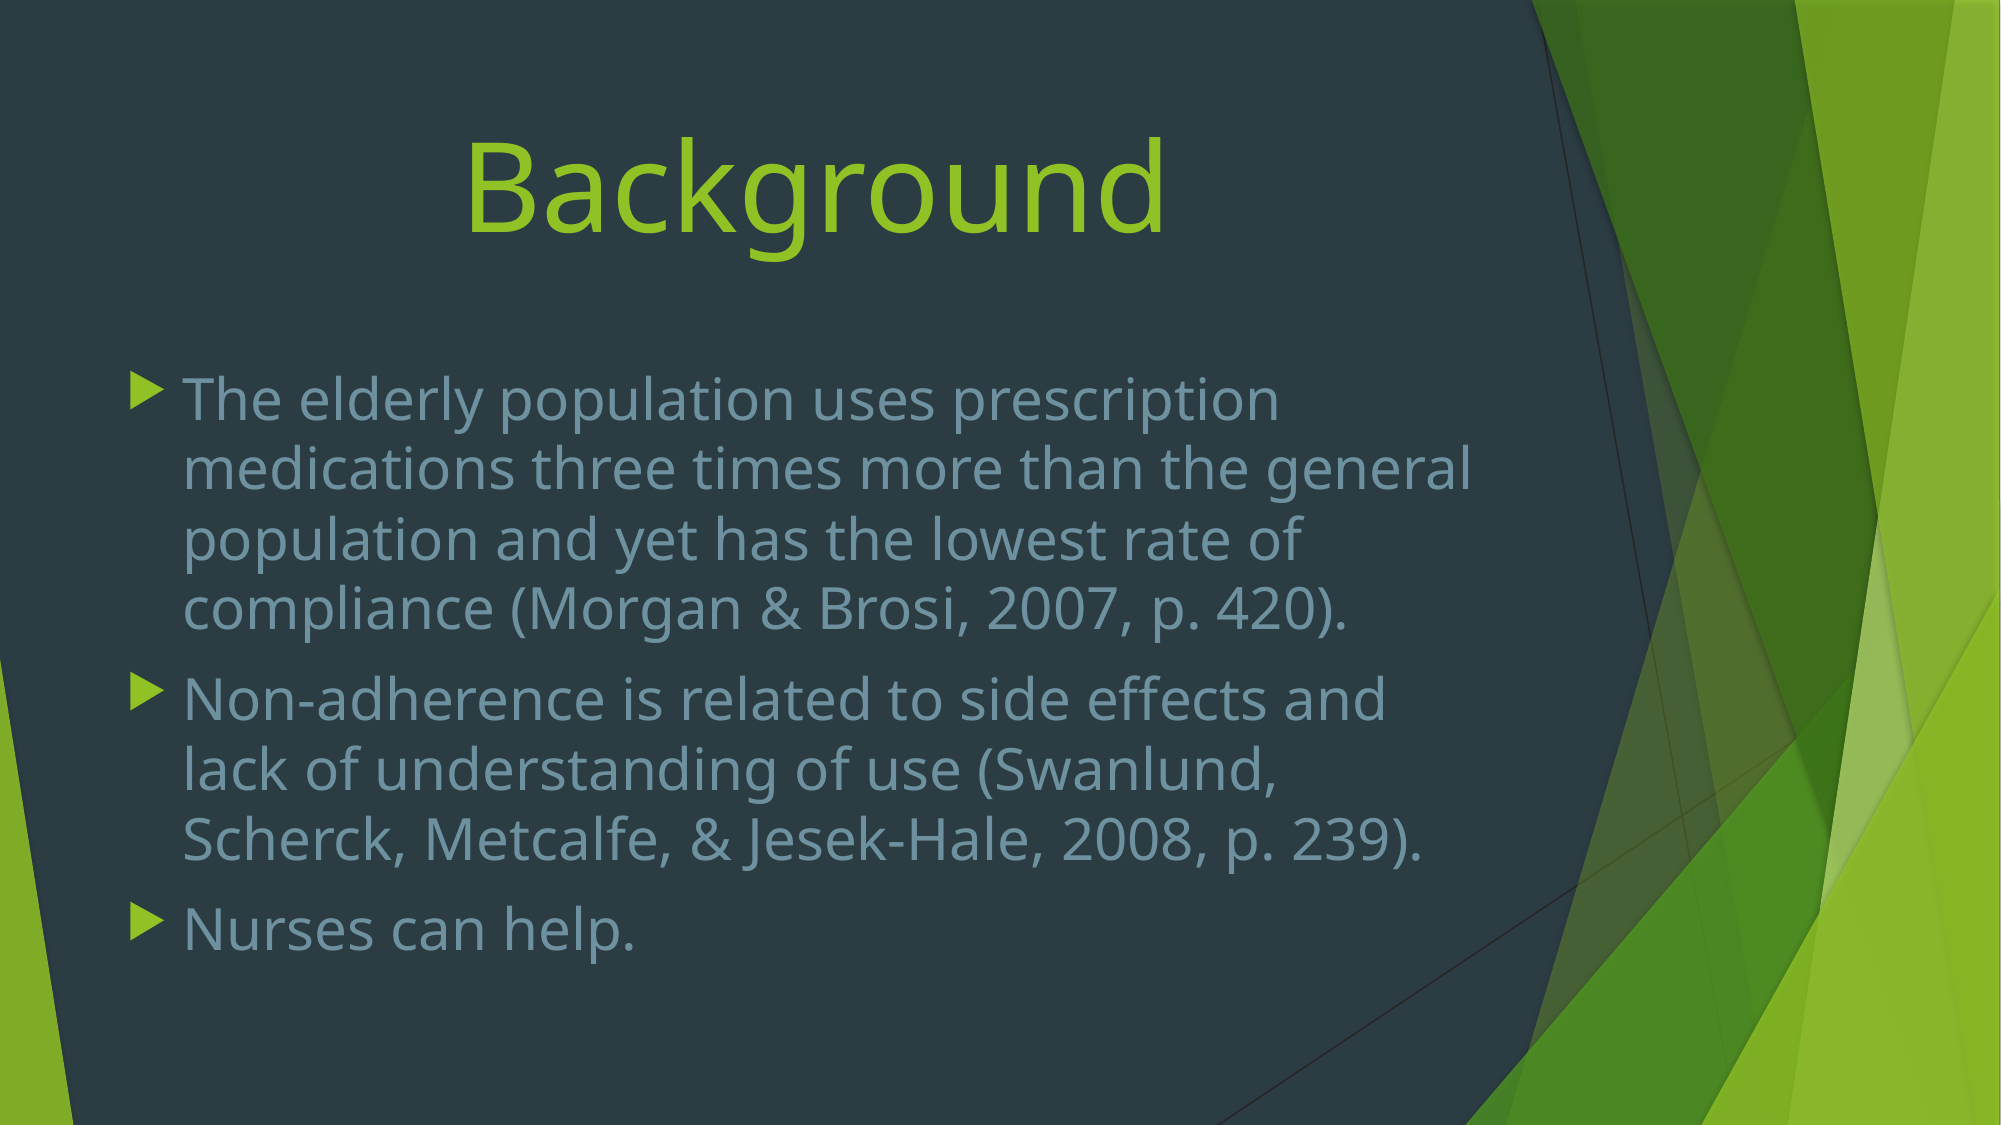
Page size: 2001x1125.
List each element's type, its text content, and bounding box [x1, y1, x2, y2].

list The elderly population uses prescription medications three times more than the general population and yet has the lowest rate of compliance (Morgan & Brosi, 2007, p. 420). Non-adherence is related to side effects and lack of understanding of use (Swanlund, Scherck, Metcalfe, & Jesek-Hale, 2008, p. 239). Nurses can help. [111, 354, 1522, 992]
title Background [111, 99, 1522, 317]
